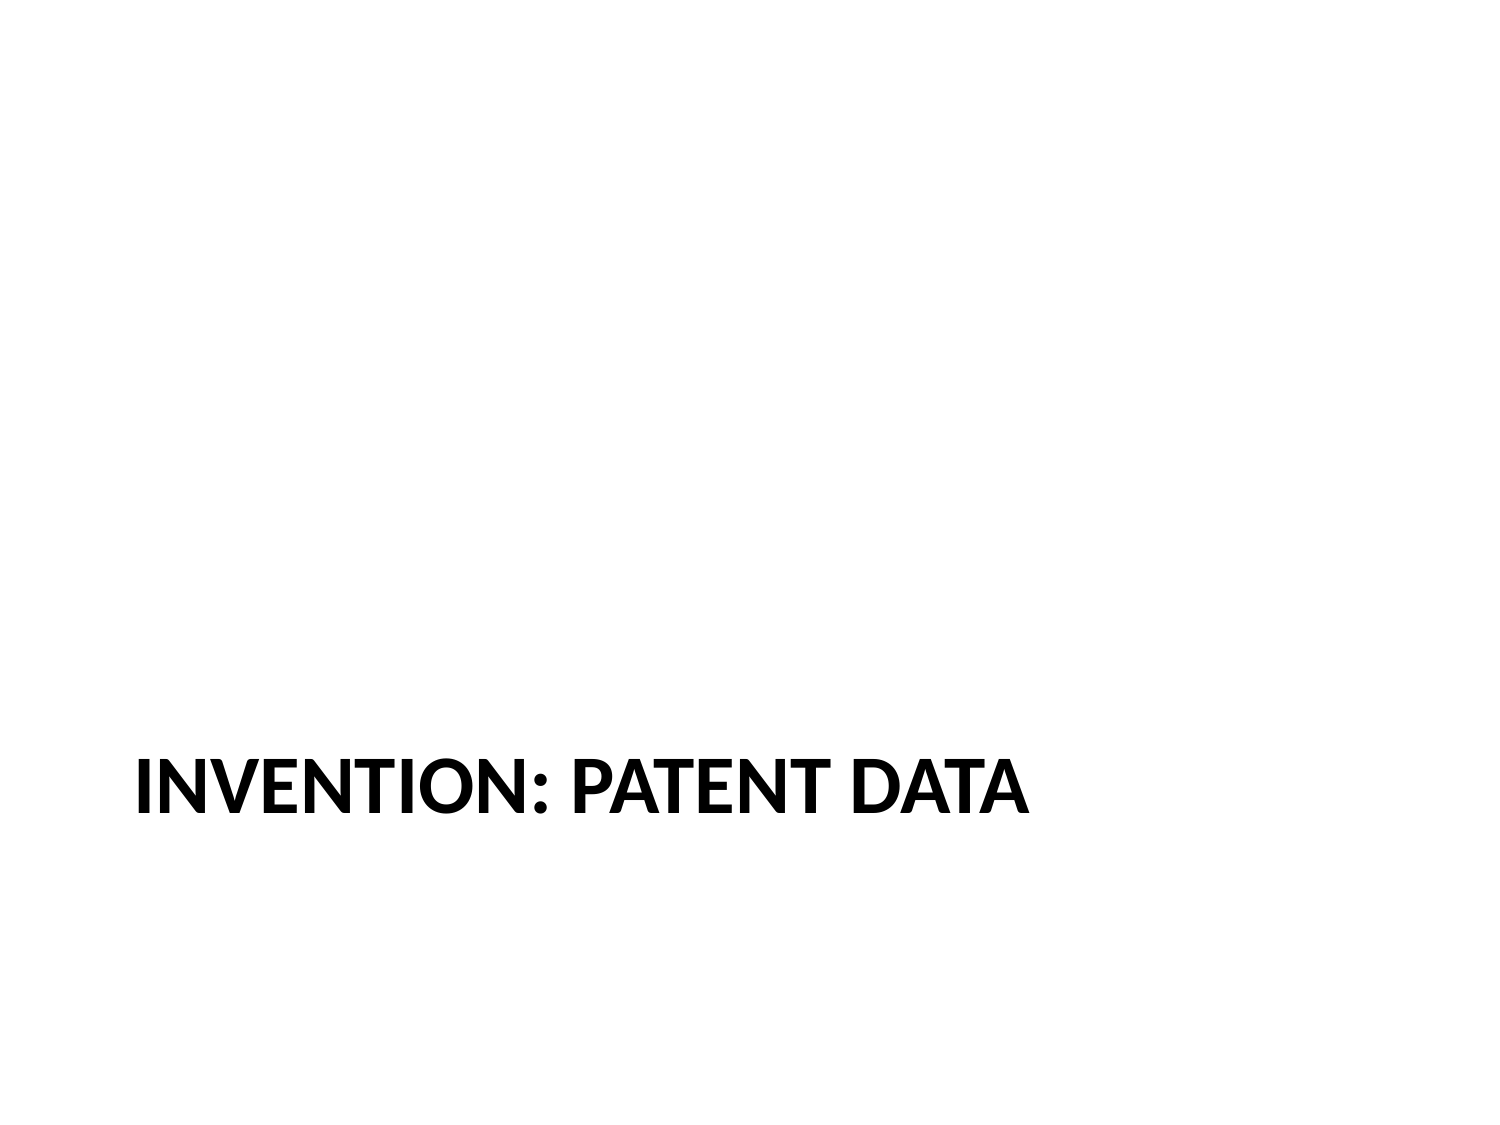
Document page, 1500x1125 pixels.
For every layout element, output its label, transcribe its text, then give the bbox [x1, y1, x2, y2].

title Invention: patent data [118, 722, 1394, 947]
